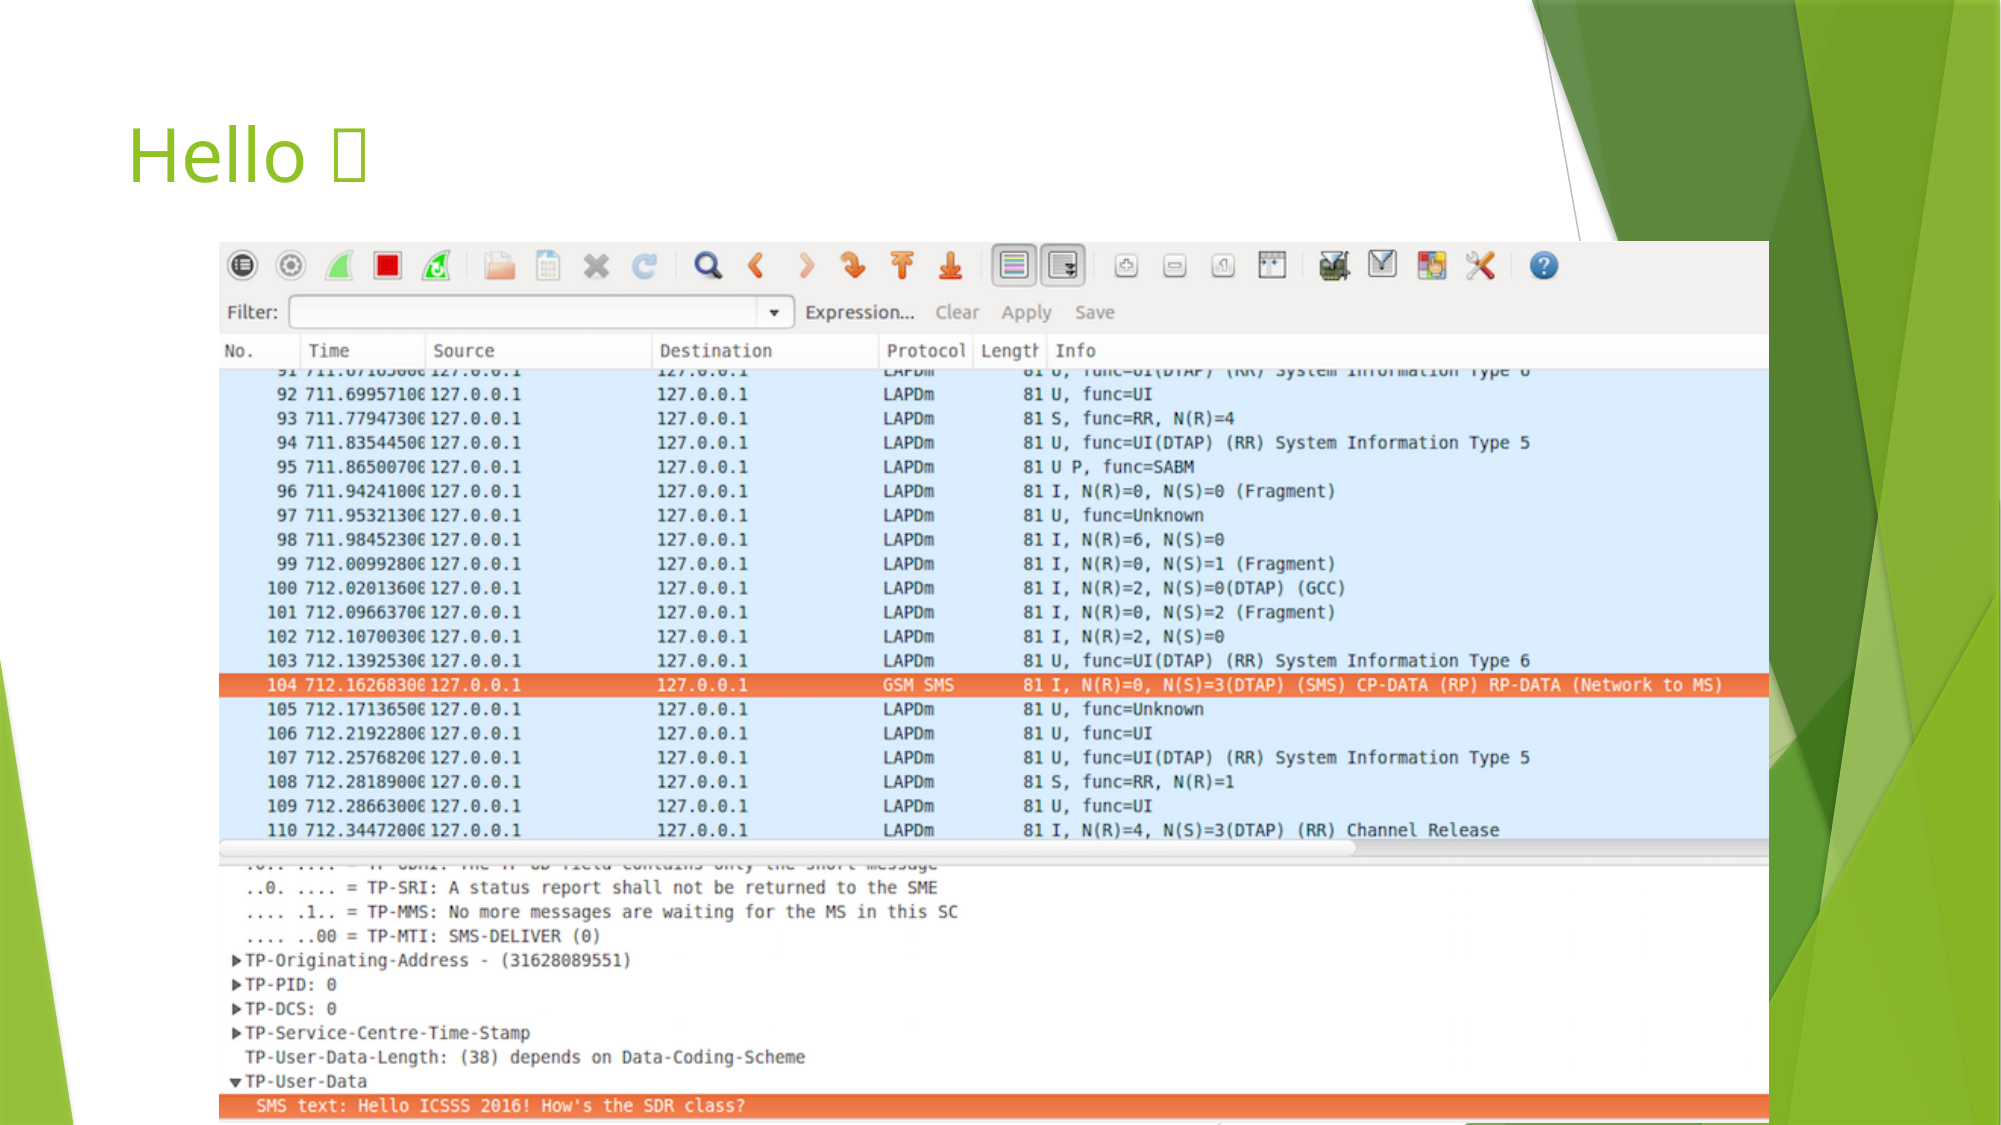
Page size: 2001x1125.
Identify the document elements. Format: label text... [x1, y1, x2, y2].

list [218, 241, 1769, 1123]
title Hello  [111, 99, 1522, 317]
